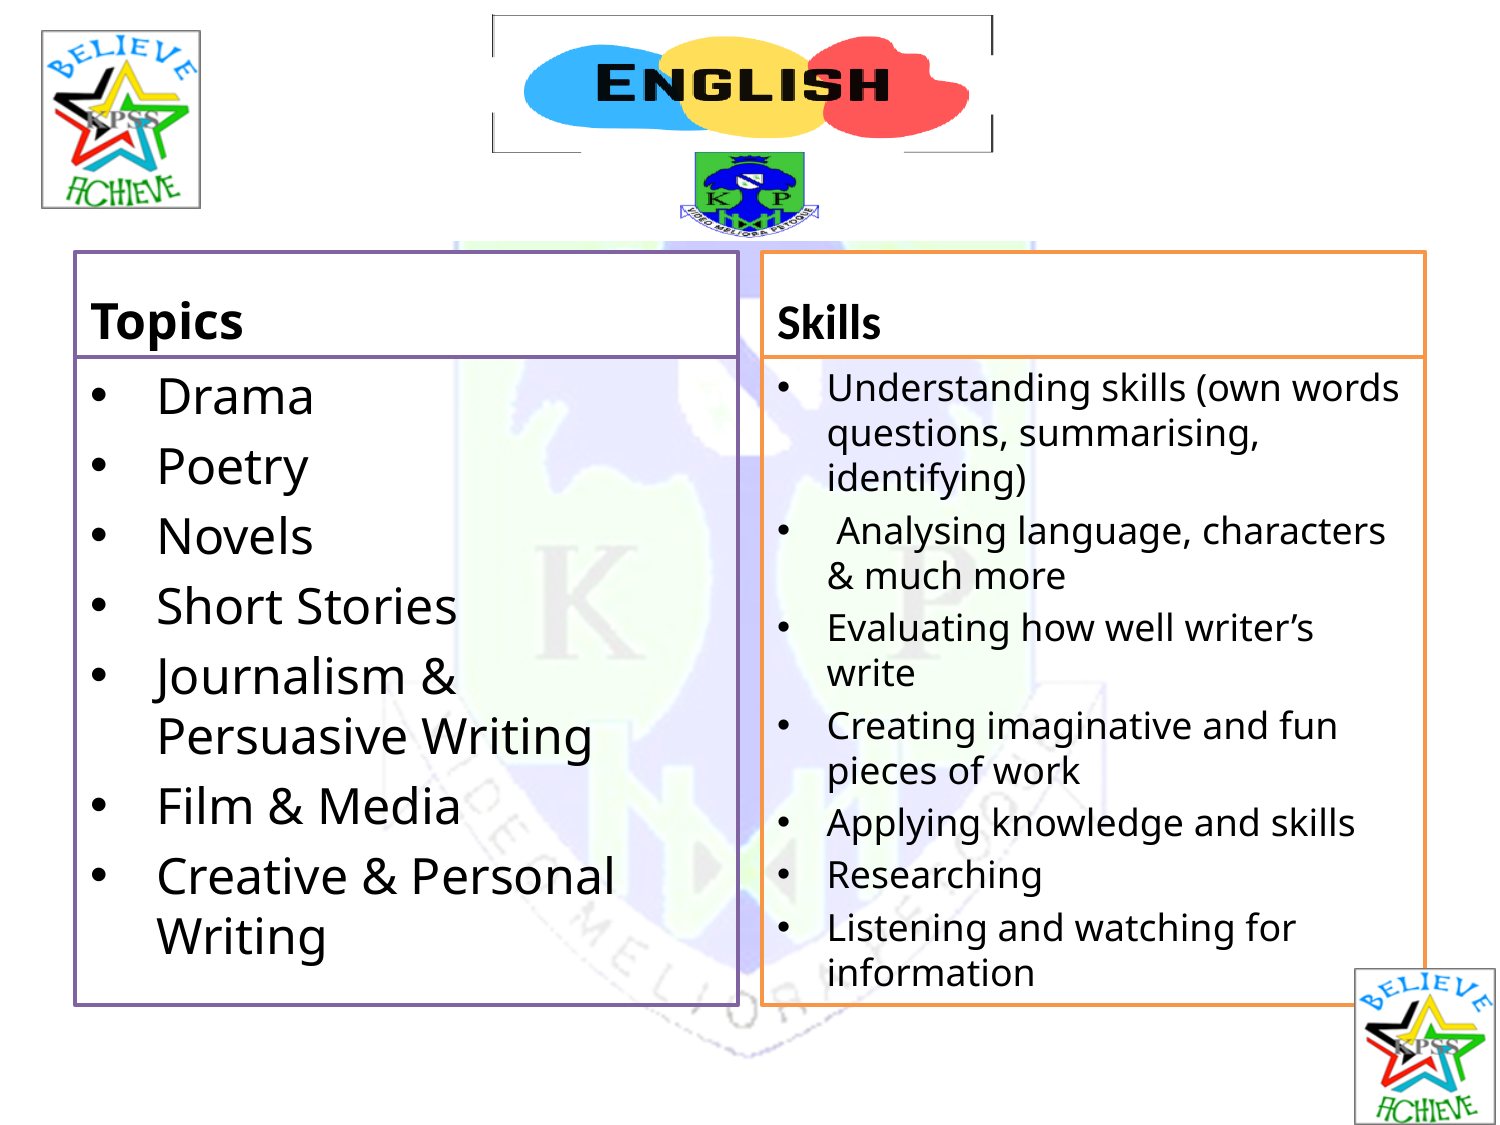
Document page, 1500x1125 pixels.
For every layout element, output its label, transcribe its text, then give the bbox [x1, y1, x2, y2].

list Topics [73, 250, 363, 355]
list Understanding skills (own words questions, summarising, identifying) Analysing language, characters & much more Evaluating how well writer’s write Creating imaginative and fun pieces of work Applying knowledge and skills Researching Listening and watching for information [1119, 355, 1427, 1007]
list Skills [1119, 250, 1427, 355]
list Drama Poetry Novels Short Stories Journalism & Persuasive Writing Film & Media Creative & Personal Writing [73, 355, 363, 1007]
picture [1354, 968, 1496, 1125]
picture [368, 7, 1115, 1080]
picture [40, 30, 201, 209]
